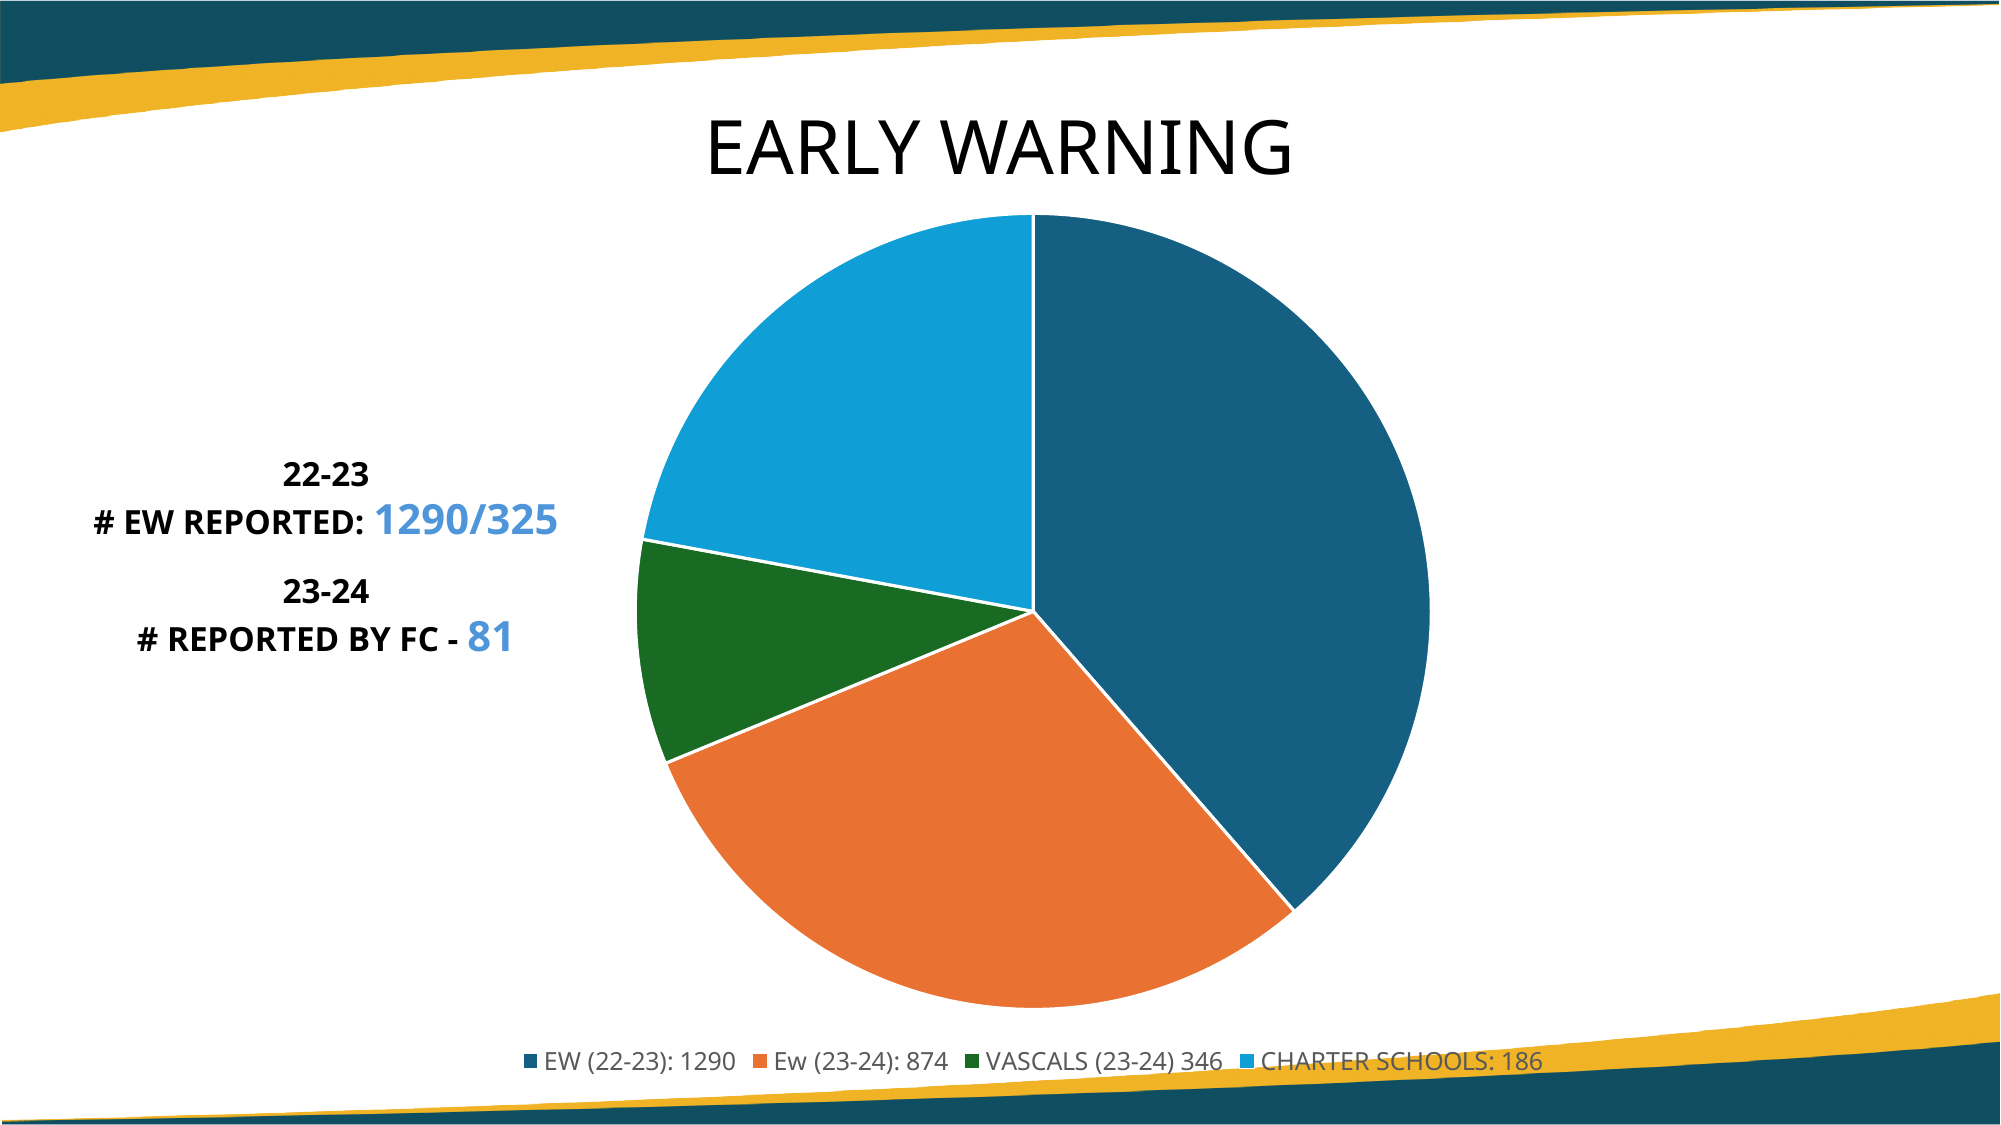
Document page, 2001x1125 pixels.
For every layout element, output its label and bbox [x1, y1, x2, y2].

picture [0, 0, 2000, 1125]
chart [366, 194, 1701, 1085]
